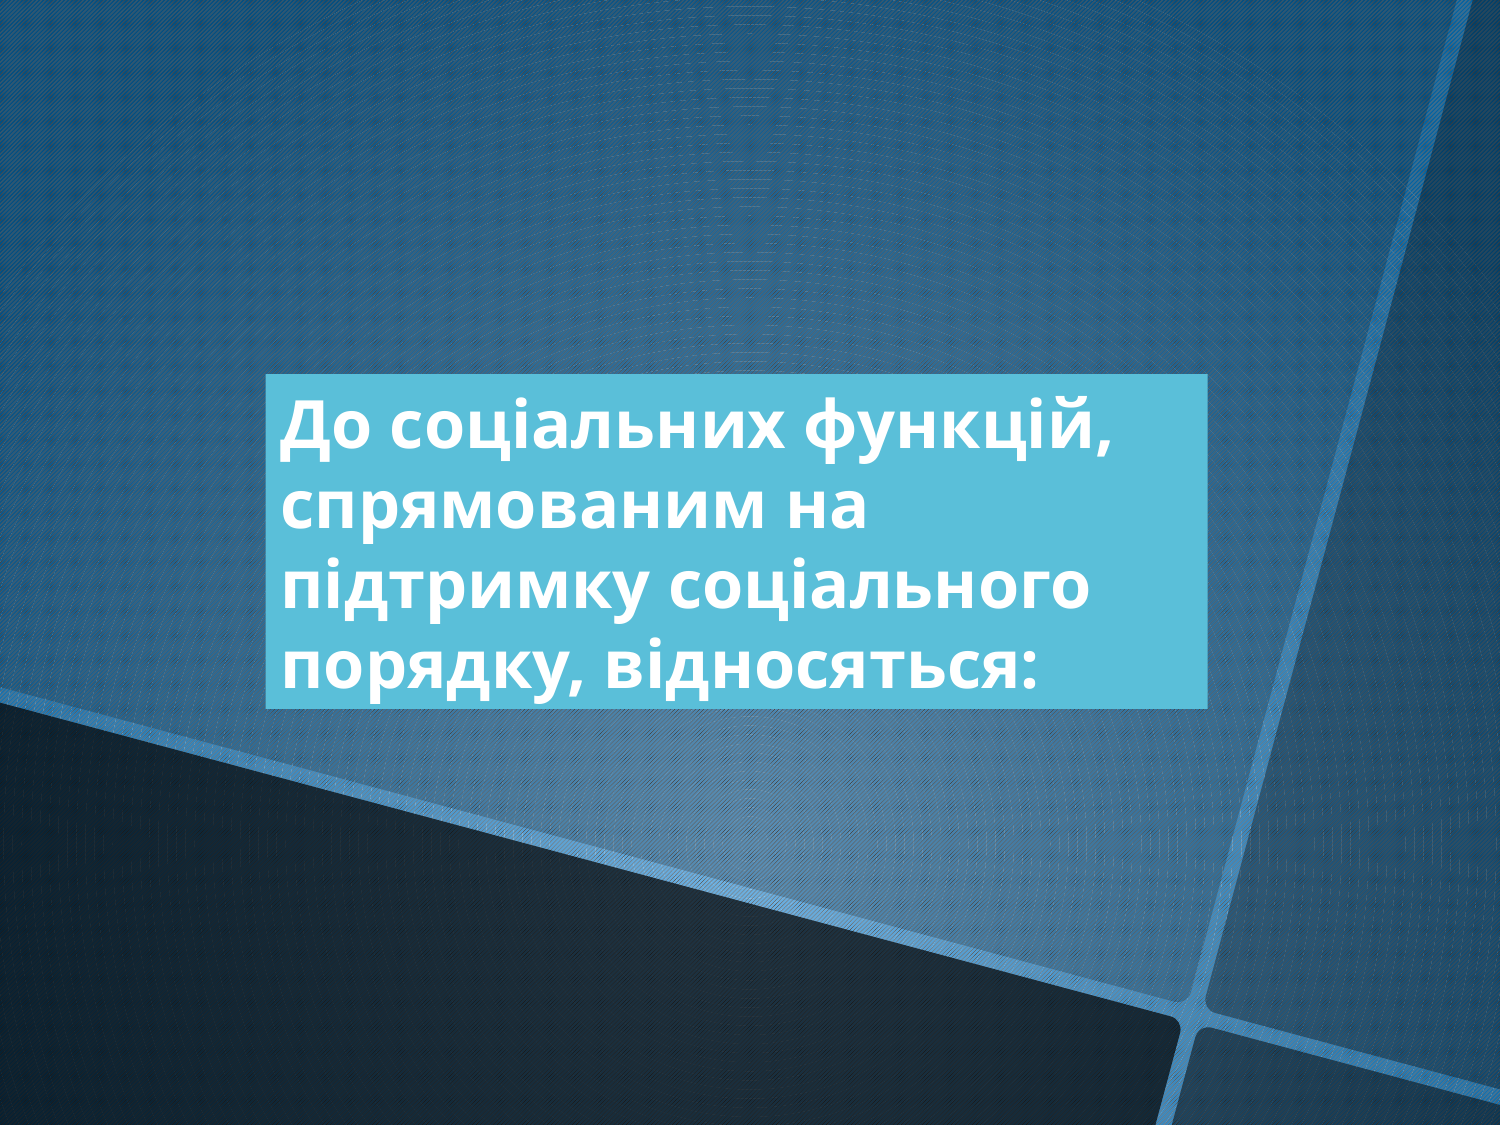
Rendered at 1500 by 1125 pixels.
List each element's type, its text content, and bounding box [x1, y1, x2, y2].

text_box До соціальних функцій, спрямованим на підтримку соціального порядку, відносяться: [265, 374, 1208, 709]
